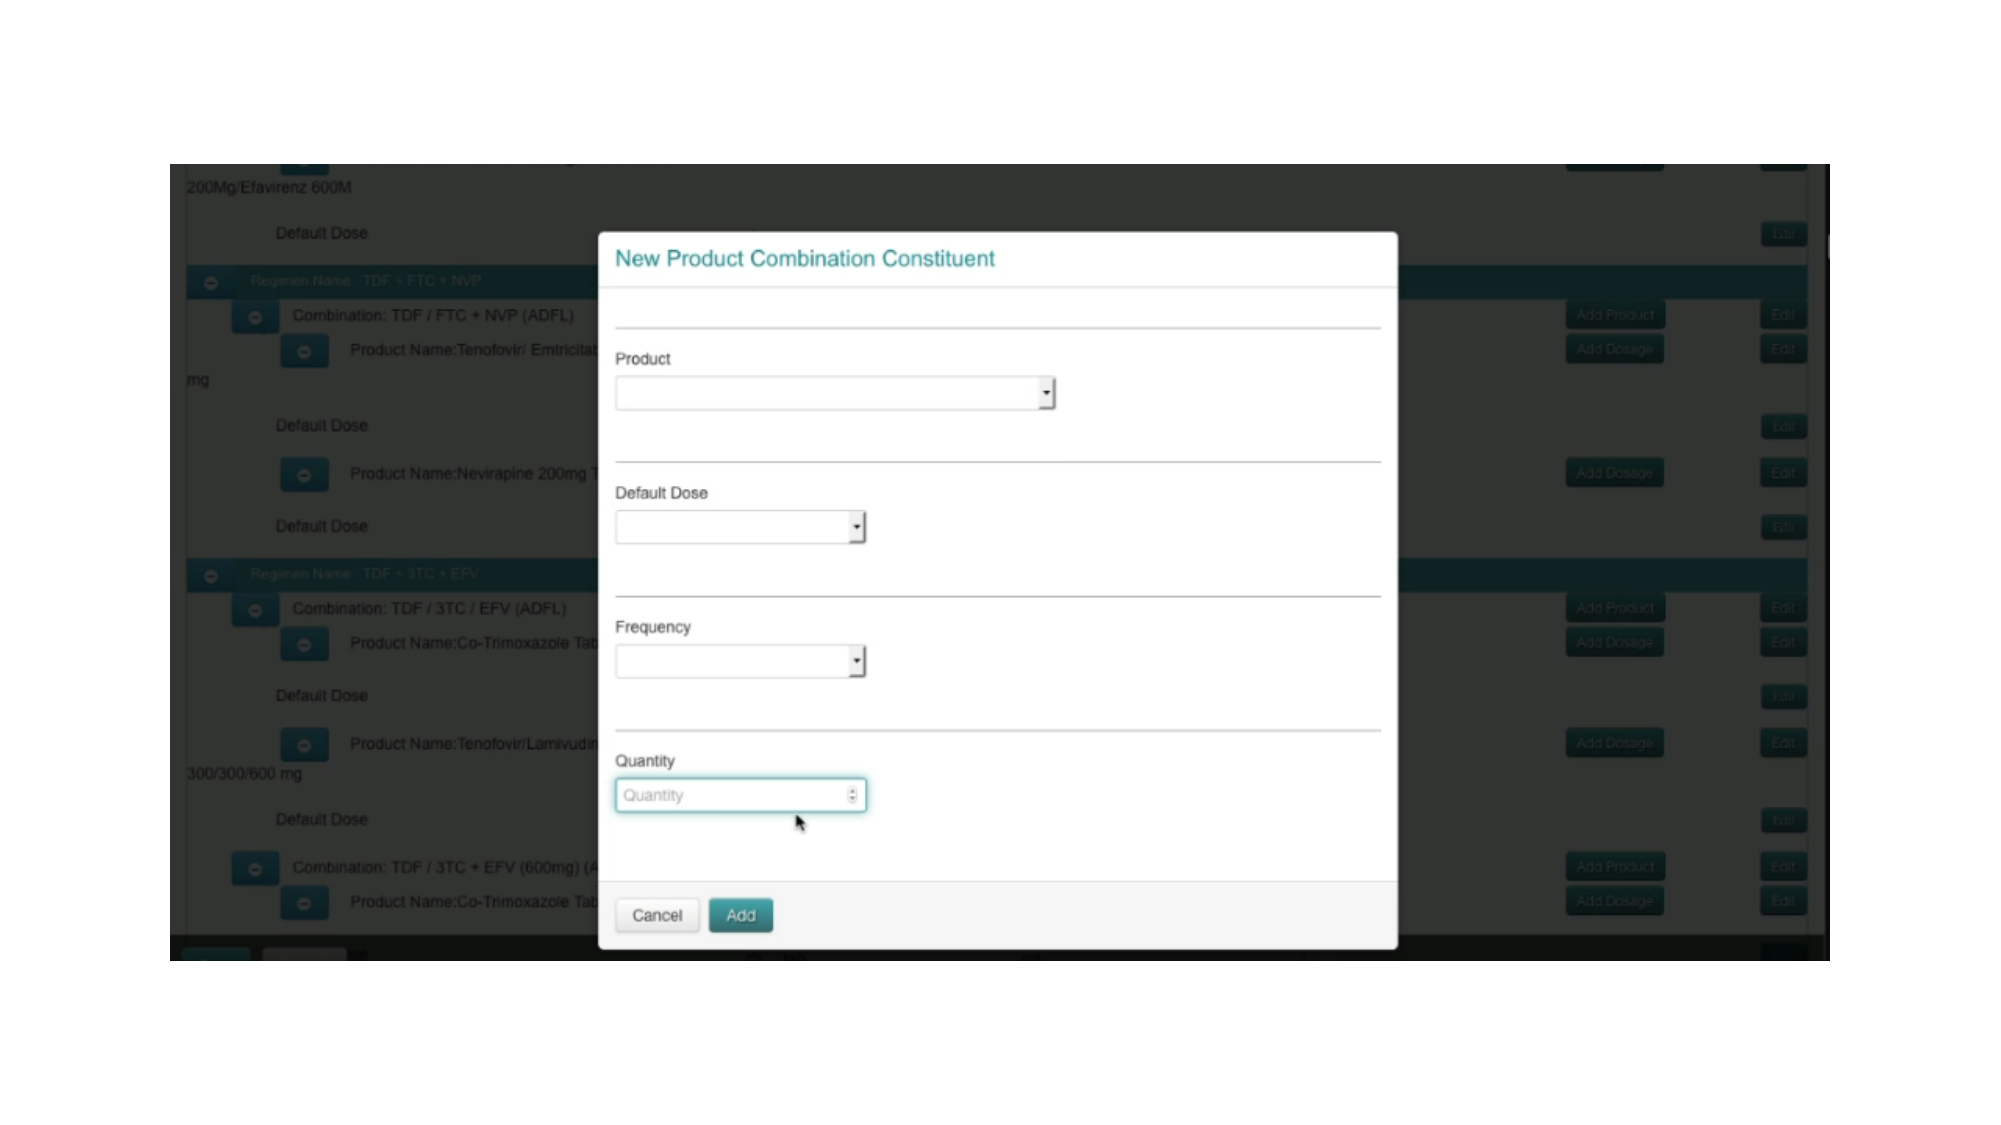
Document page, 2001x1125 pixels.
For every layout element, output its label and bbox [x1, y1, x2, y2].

picture [170, 164, 1830, 961]
